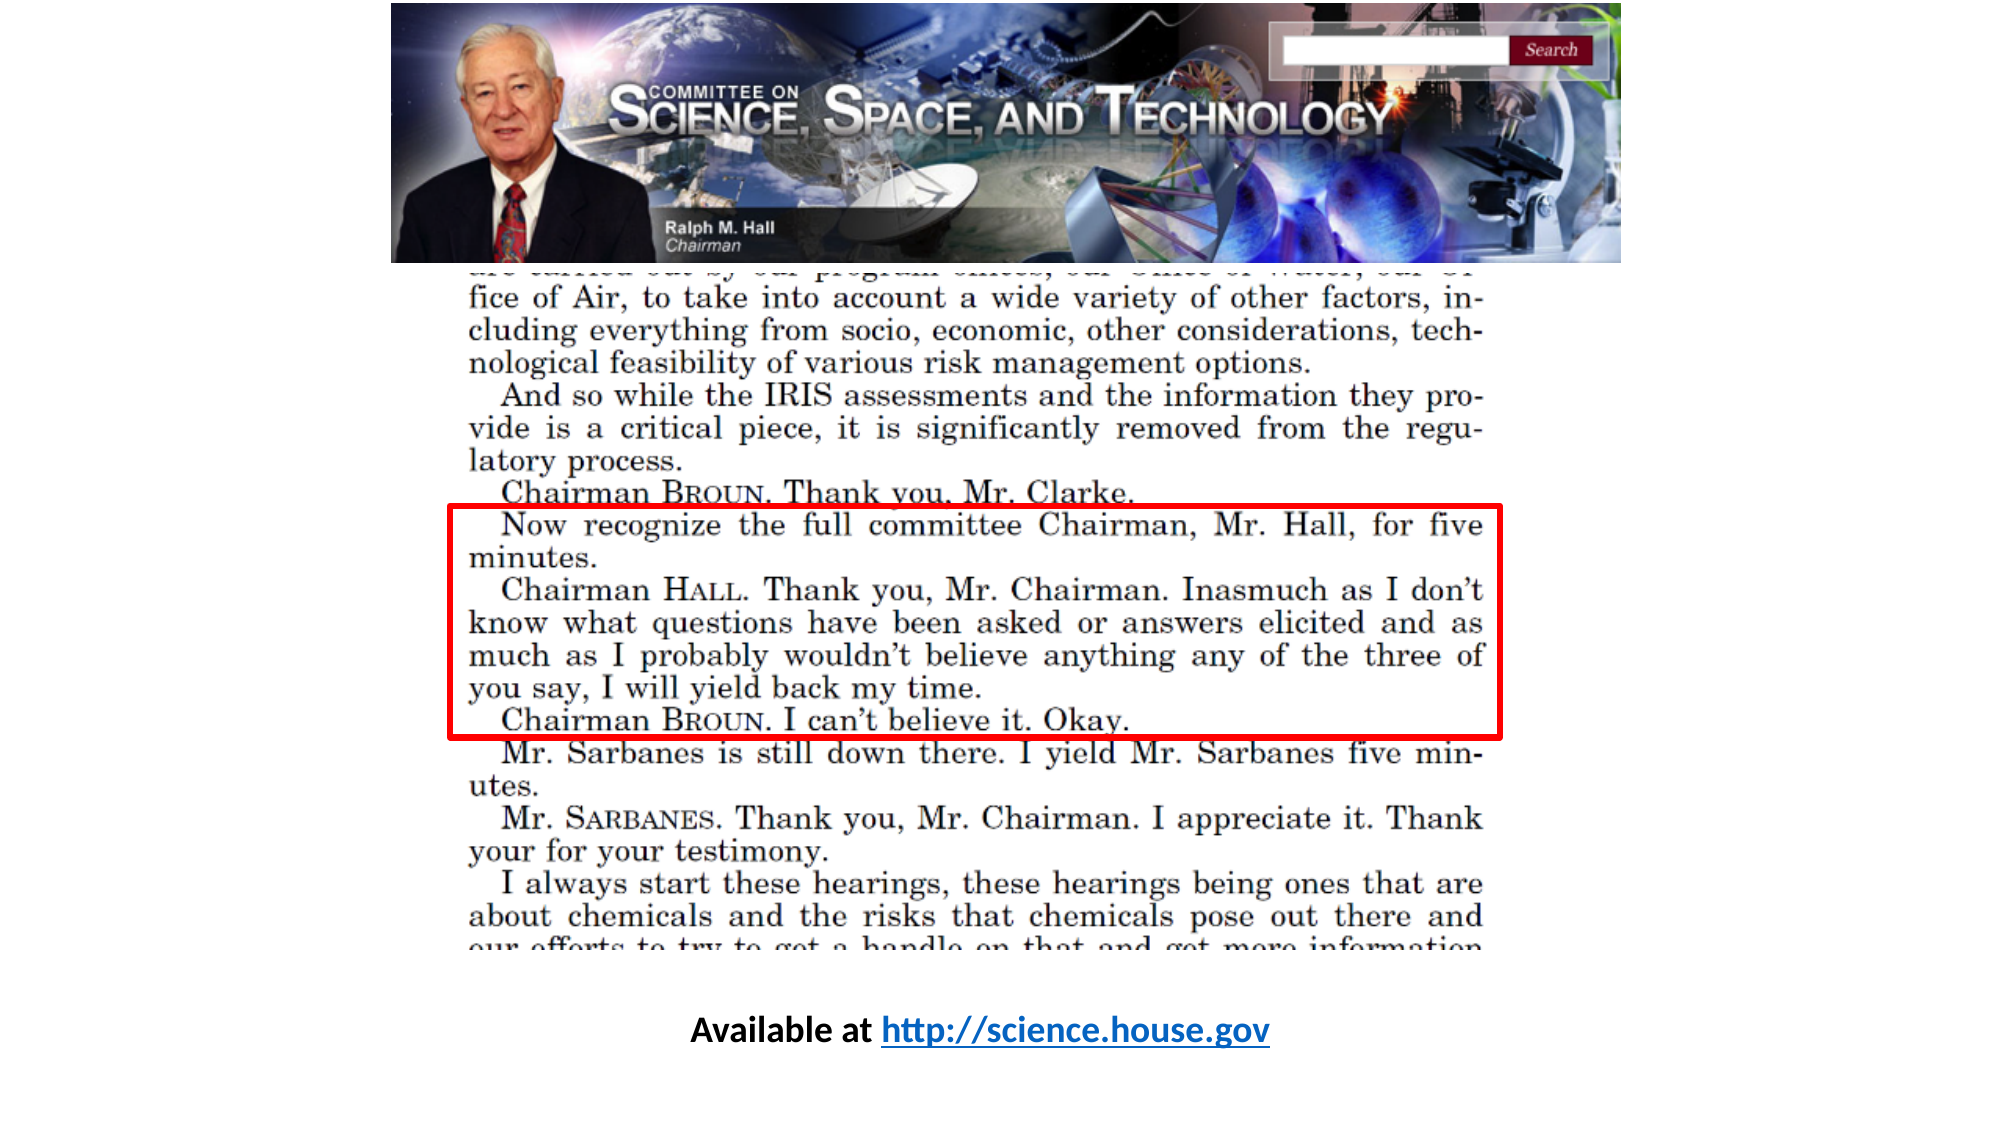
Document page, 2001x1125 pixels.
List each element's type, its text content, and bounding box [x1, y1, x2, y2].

picture [391, 3, 1621, 263]
text_box Available at http://science.house.gov [675, 998, 1295, 1058]
picture [324, 273, 1675, 950]
